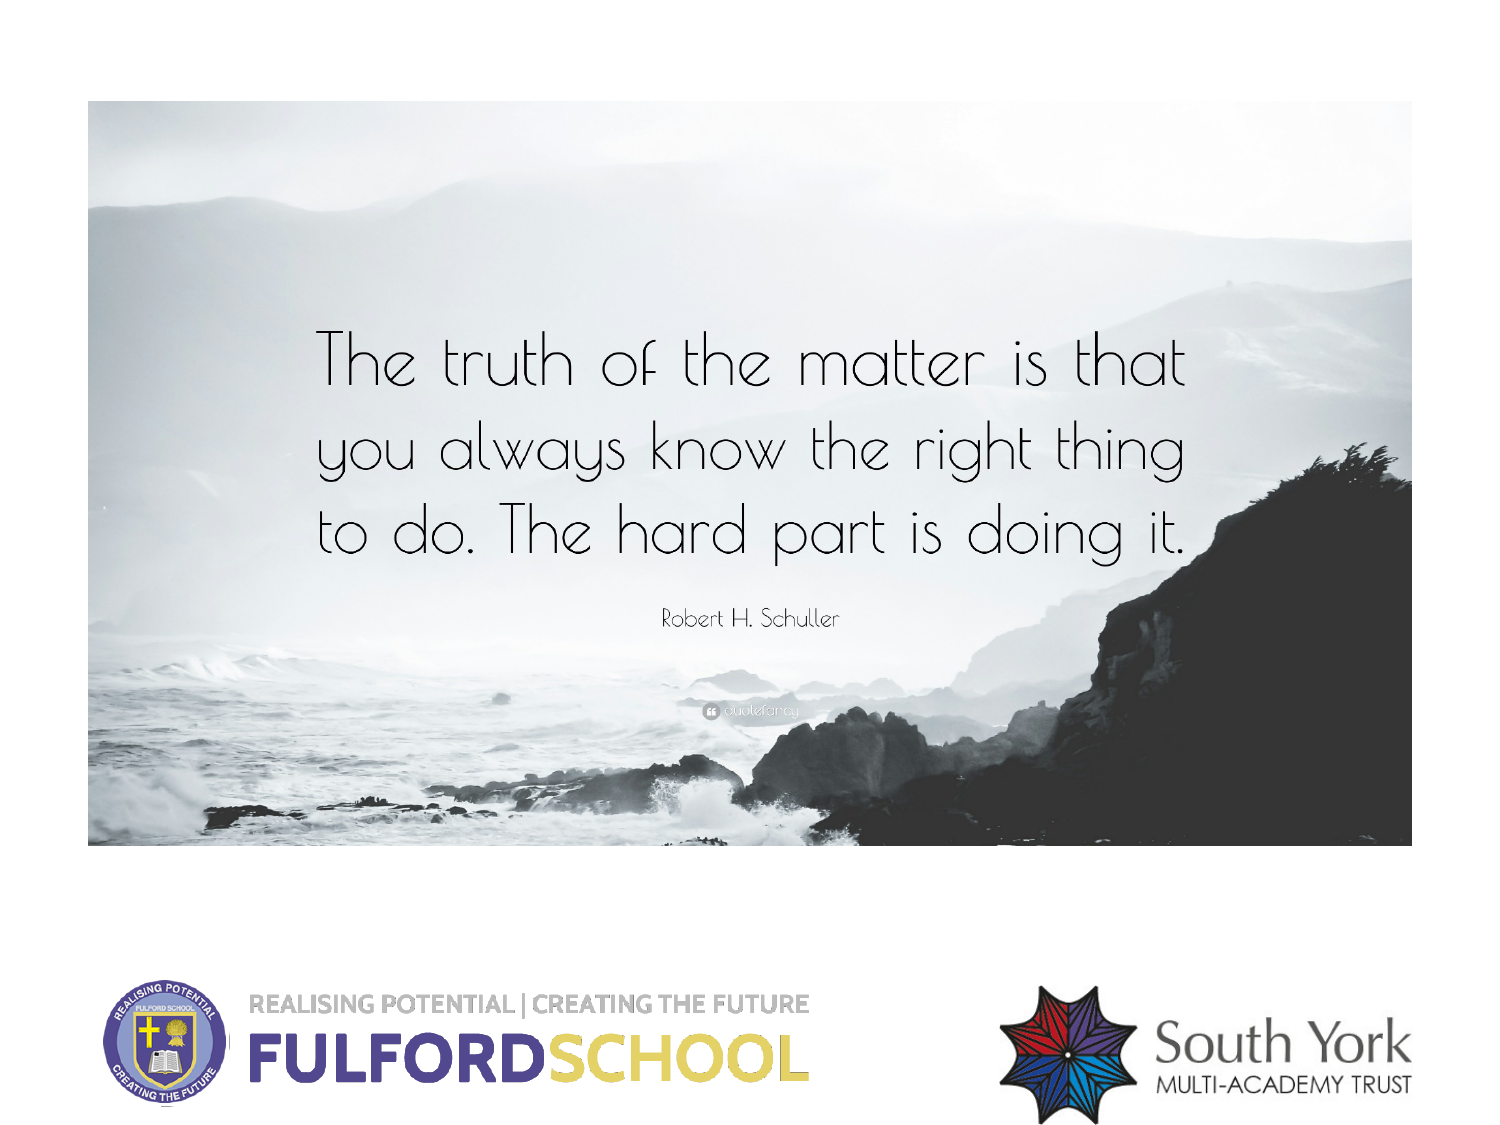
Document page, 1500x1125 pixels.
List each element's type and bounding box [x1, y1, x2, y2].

picture [88, 101, 1412, 846]
picture [87, 964, 819, 1125]
picture [999, 985, 1413, 1125]
